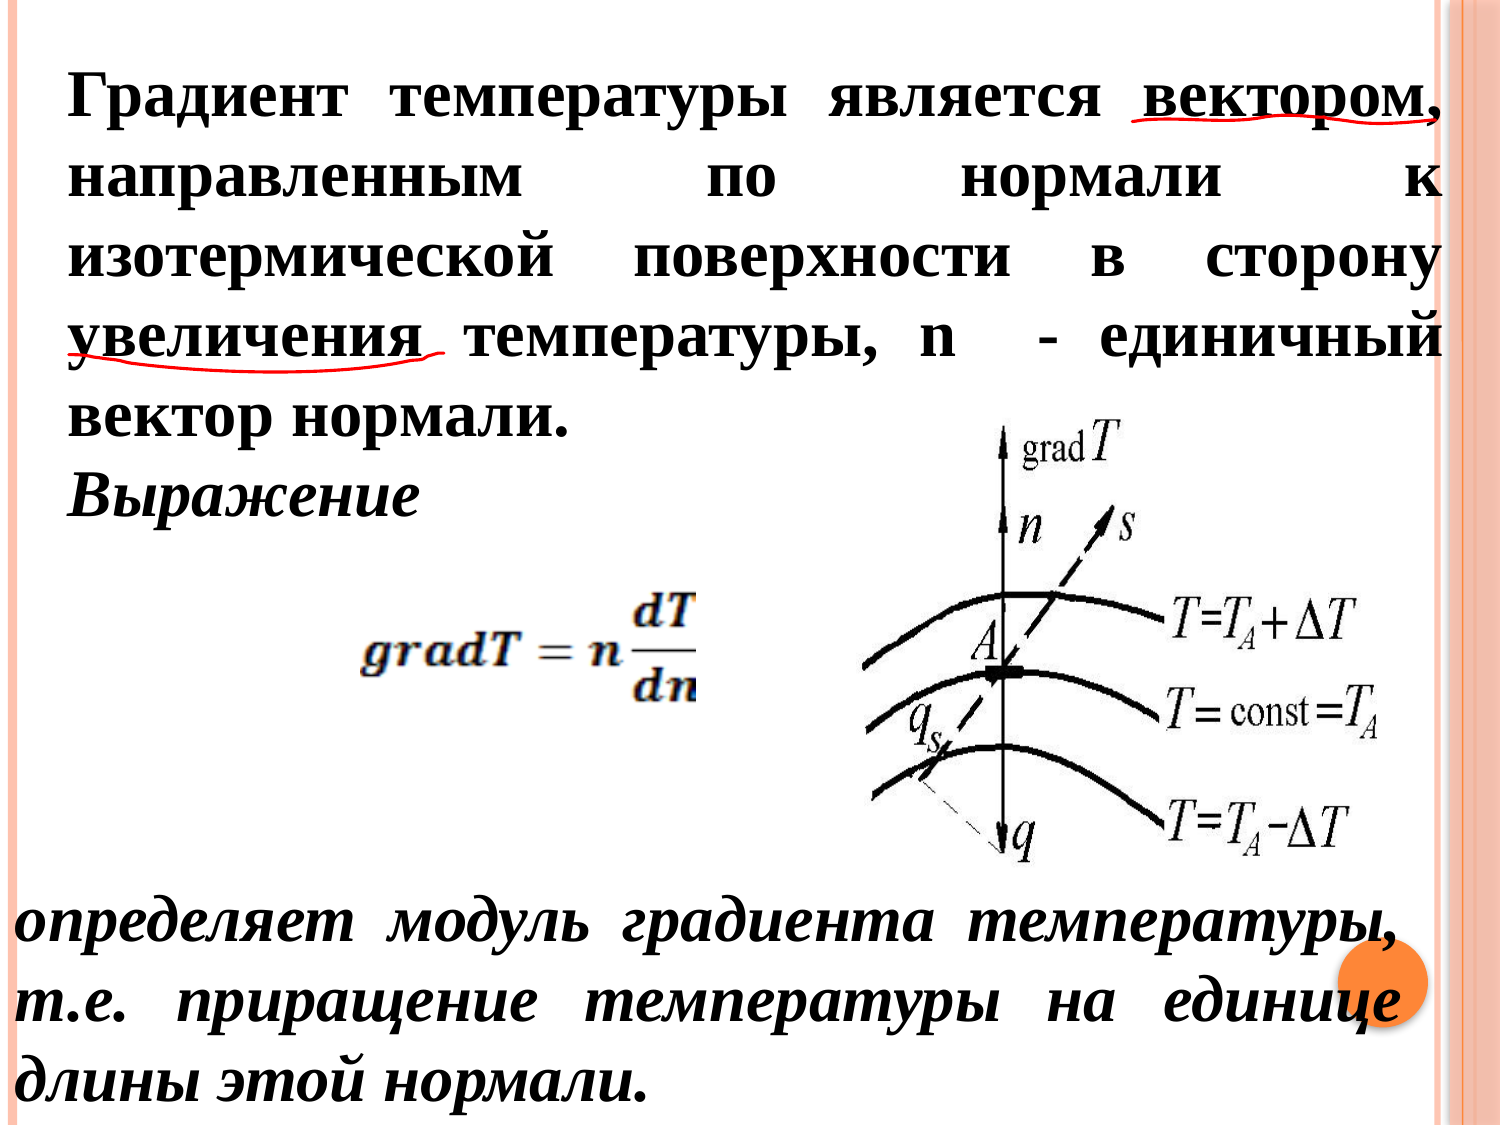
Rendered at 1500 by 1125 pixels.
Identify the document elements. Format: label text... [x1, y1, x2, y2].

picture [359, 585, 697, 714]
picture [855, 408, 1384, 871]
text_box Градиент температуры является вектором, направленным по нормали к изотермической поверхности в сторону увеличения температуры, n - единичный вектор нормали. Выражение [53, 42, 1459, 583]
text_box определяет модуль градиента температуры, т.е. приращение температуры на единице длины этой нормали. [0, 867, 1418, 1123]
